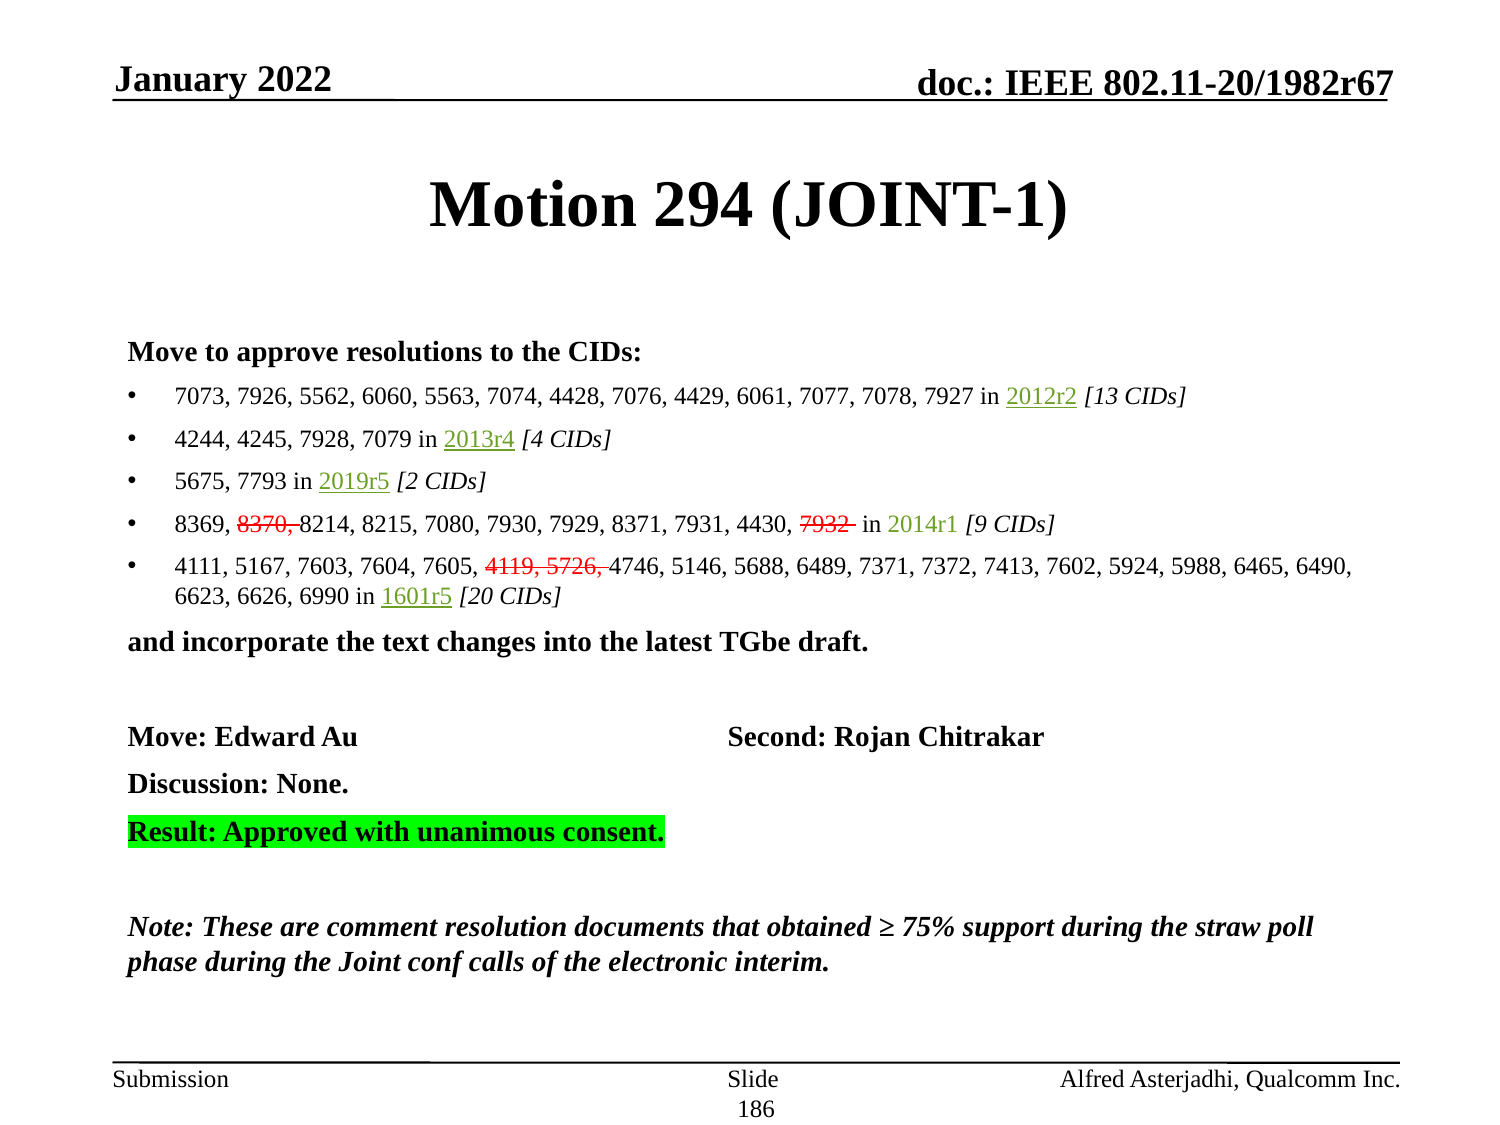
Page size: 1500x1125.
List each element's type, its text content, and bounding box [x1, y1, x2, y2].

title Motion 294 (JOINT-1) [112, 112, 1388, 288]
footer Alfred Asterjadhi, Qualcomm Inc. [878, 1061, 1402, 1093]
slide_number Slide 186 [712, 1061, 800, 1123]
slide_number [114, 54, 423, 100]
list Move to approve resolutions to the CIDs: 7073, 7926, 5562, 6060, 5563, 7074, 4428, 7076, 4429, 6061, 7077, 7078, 7927 in 2012r2 [13 CIDs] 4244, 4245, 7928, 7079 in 2013r4 [4 CIDs] 5675, 7793 in 2019r5 [2 CIDs] 8369, 8370, 8214, 8215, 7080, 7930, 7929, 8371, 7931, 4430, 7932 in 2014r1 [9 CIDs] 4111, 5167, 7603, 7604, 7605, 4119, 5726, 4746, 5146, 5688, 6489, 7371, 7372, 7413, 7602, 5924, 5988, 6465, 6490, 6623, 6626, 6990 in 1601r5 [20 CIDs] and incorporate the text changes into the latest TGbe draft. Move: Edward Au Second: Rojan Chitrakar Discussion: None. Result: Approved with unanimous consent. Note: These are comment resolution documents that obtained ≥ 75% support during the straw poll phase during the Joint conf calls of the electronic interim. [112, 324, 1388, 1063]
